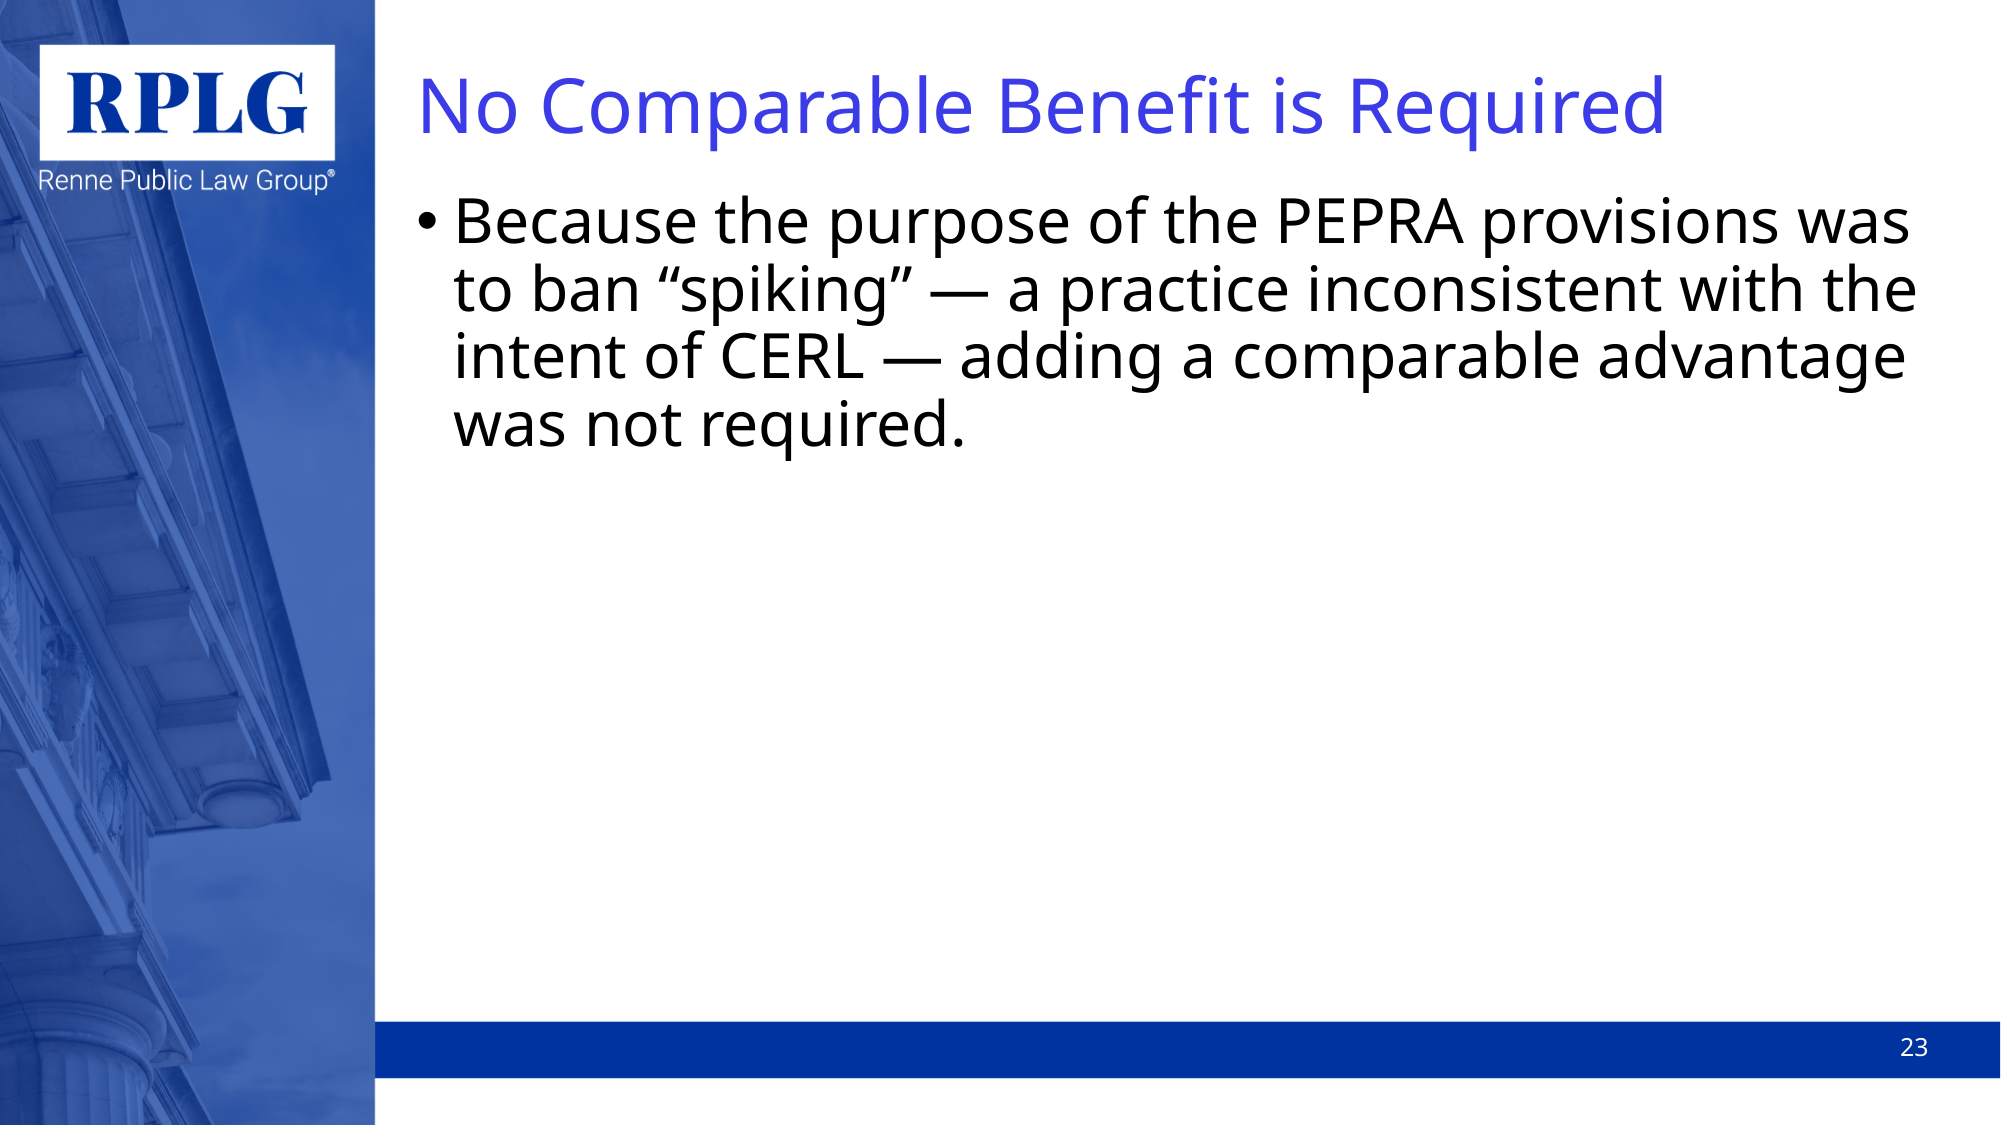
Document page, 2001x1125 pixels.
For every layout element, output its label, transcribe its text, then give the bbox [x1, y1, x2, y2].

slide_number 23 [1493, 1023, 1944, 1075]
title No Comparable Benefit is Required [401, 59, 1944, 159]
list Because the purpose of the PEPRA provisions was to ban “spiking” — a practice inconsistent with the intent of CERL — adding a comparable advantage was not required. [401, 182, 1944, 1014]
picture [0, 0, 2001, 1125]
